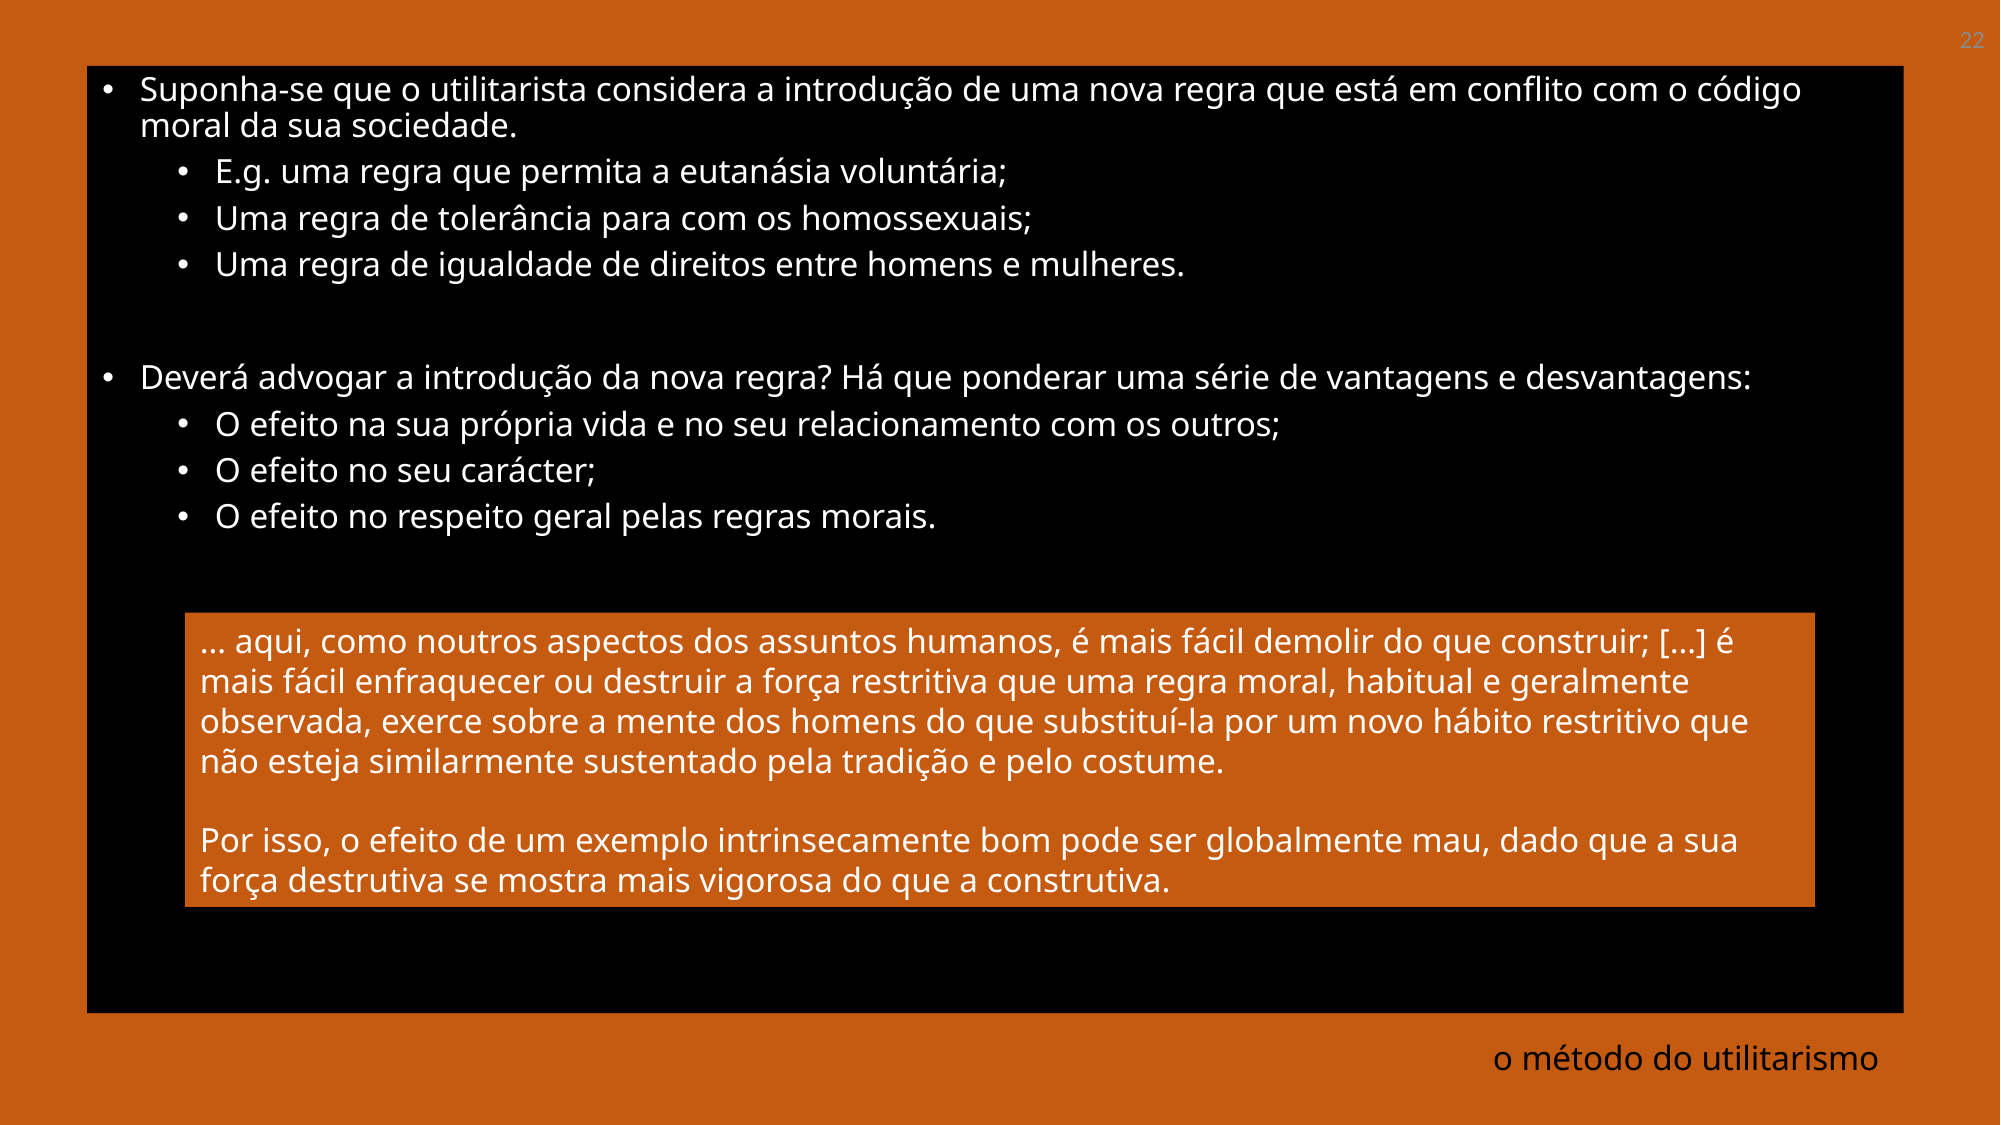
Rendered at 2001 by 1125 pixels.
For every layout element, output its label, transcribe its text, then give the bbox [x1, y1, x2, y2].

title o método do utilitarismo [1052, 1020, 1904, 1098]
slide_number 22 [1550, 0, 2000, 77]
text_box … aqui, como noutros aspectos dos assuntos humanos, é mais fácil demolir do que construir; […] é mais fácil enfraquecer ou destruir a força restritiva que uma regra moral, habitual e geralmente observada, exerce sobre a mente dos homens do que substituí-la por um novo hábito restritivo que não esteja similarmente sustentado pela tradição e pelo costume. Por isso, o efeito de um exemplo intrinsecamente bom pode ser globalmente mau, dado que a sua força destrutiva se mostra mais vigorosa do que a construtiva. [184, 612, 1816, 907]
list Suponha-se que o utilitarista considera a introdução de uma nova regra que está em conflito com o código moral da sua sociedade. E.g. uma regra que permita a eutanásia voluntária; Uma regra de tolerância para com os homossexuais; Uma regra de igualdade de direitos entre homens e mulheres. Deverá advogar a introdução da nova regra? Há que ponderar uma série de vantagens e desvantagens: O efeito na sua própria vida e no seu relacionamento com os outros; O efeito no seu carácter; O efeito no respeito geral pelas regras morais. [87, 65, 1904, 1014]
